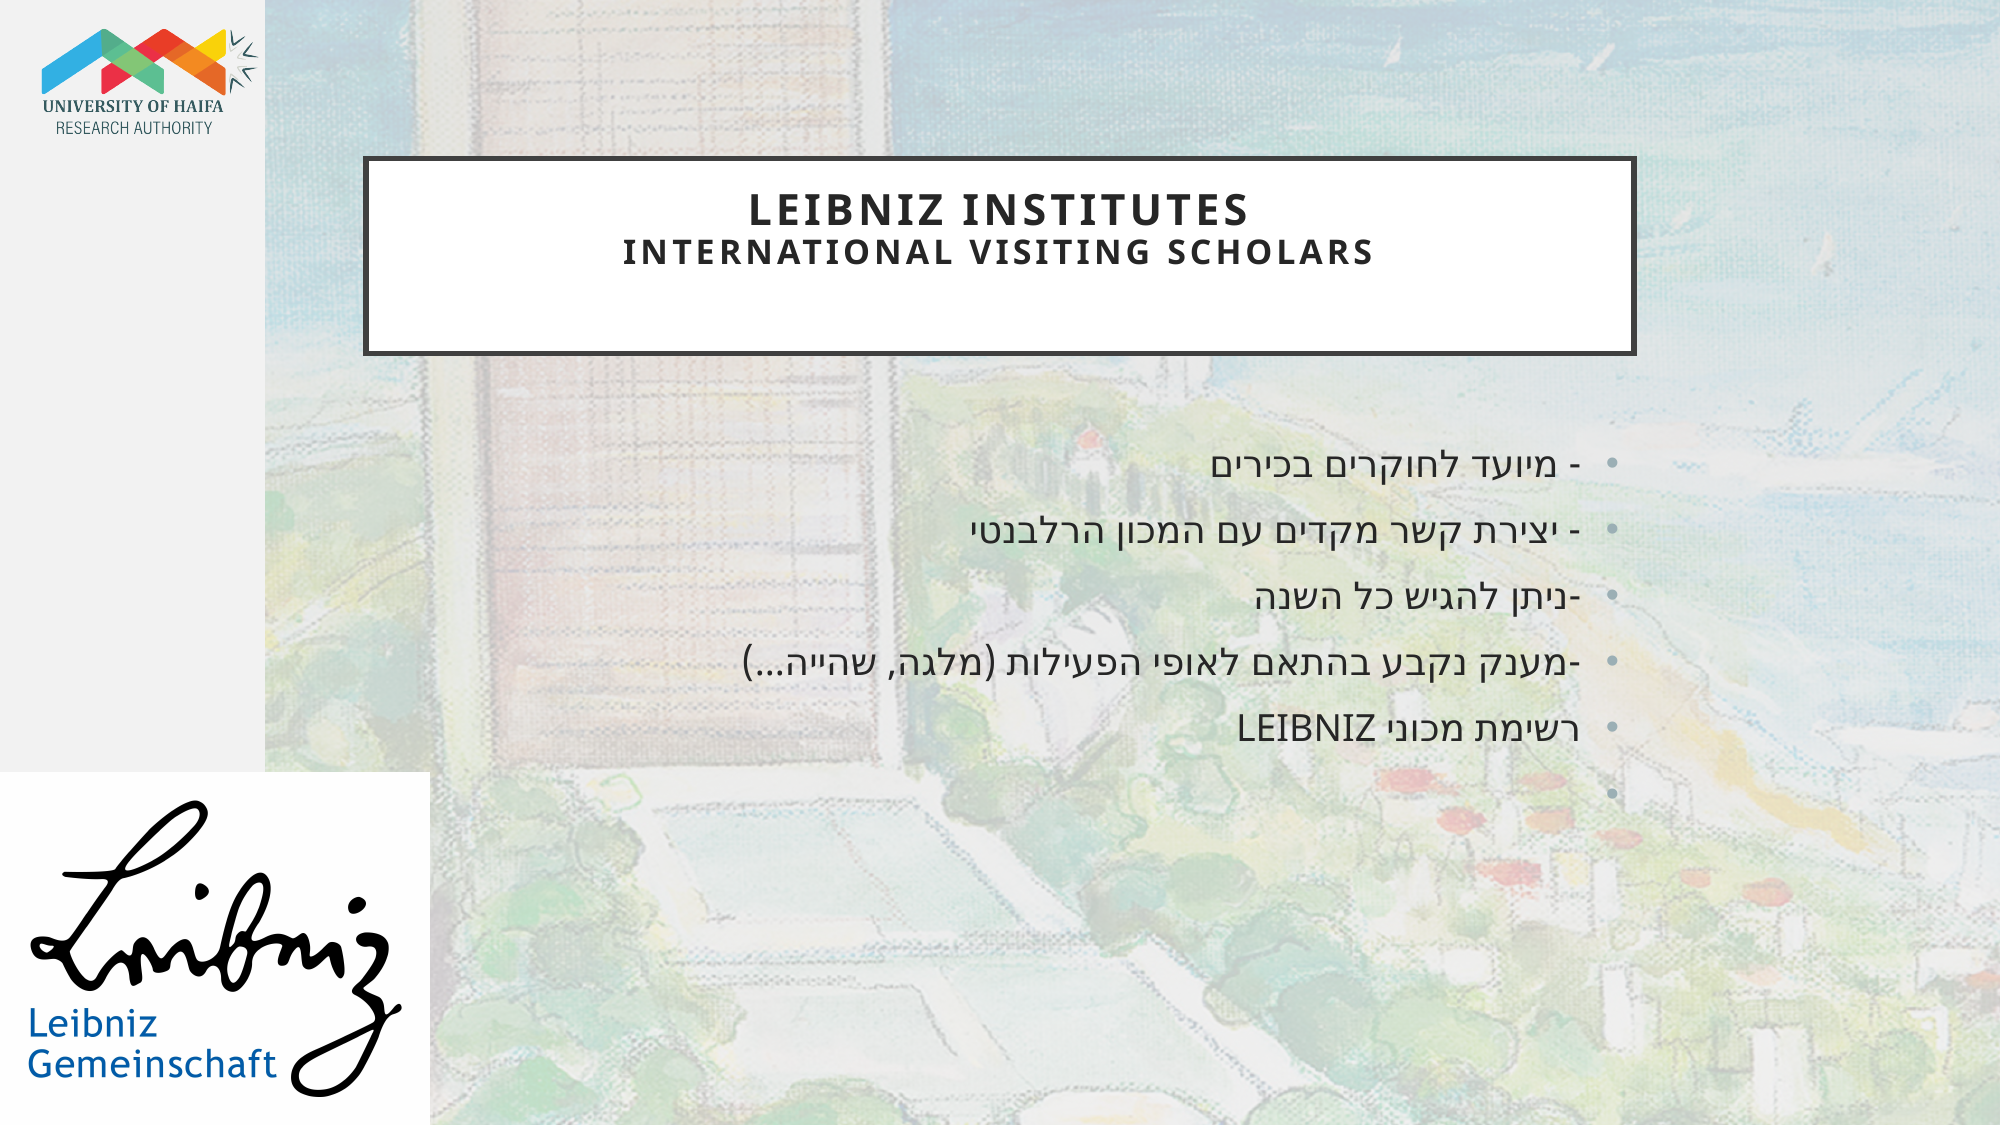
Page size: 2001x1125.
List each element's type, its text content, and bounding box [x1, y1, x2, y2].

picture [0, 772, 430, 1125]
picture [0, 27, 275, 141]
title Leibniz institutes International Visiting Scholars [363, 156, 1637, 356]
list - מיועד לחוקרים בכירים - יצירת קשר מקדים עם המכון הרלבנטי -ניתן להגיש כל השנה -מענק נקבע בהתאם לאופי הפעילות (מלגה, שהייה...) רשימת מכוני LEIBNIZ https://www.research-in-germany.org/en/research-funding/funding-programmes/leibniz-international-visiting-scholars-at-leibniz-institutes.html [366, 432, 1634, 942]
